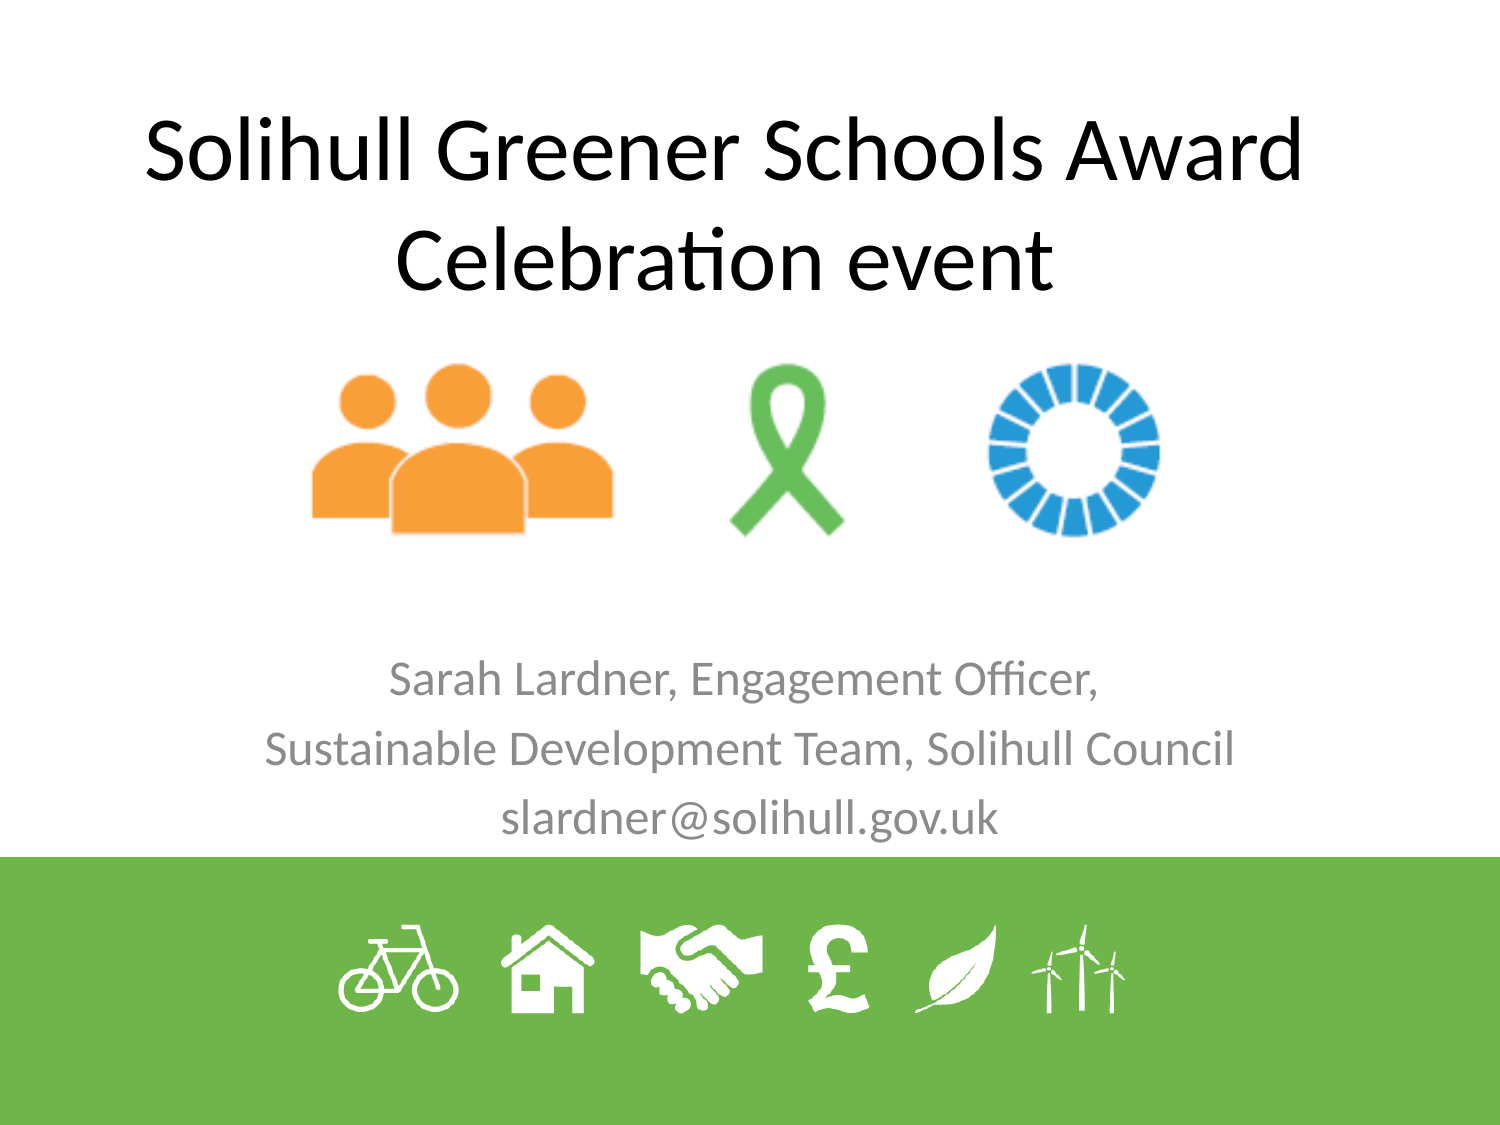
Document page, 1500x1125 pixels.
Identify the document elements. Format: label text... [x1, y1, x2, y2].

picture [289, 357, 1170, 550]
picture [0, 857, 1500, 1125]
title Solihull Greener Schools Award Celebration event [88, 78, 1364, 320]
subtitle Sarah Lardner, Engagement Officer, Sustainable Development Team, Solihull Council slardner@solihull.gov.uk [225, 637, 1275, 855]
